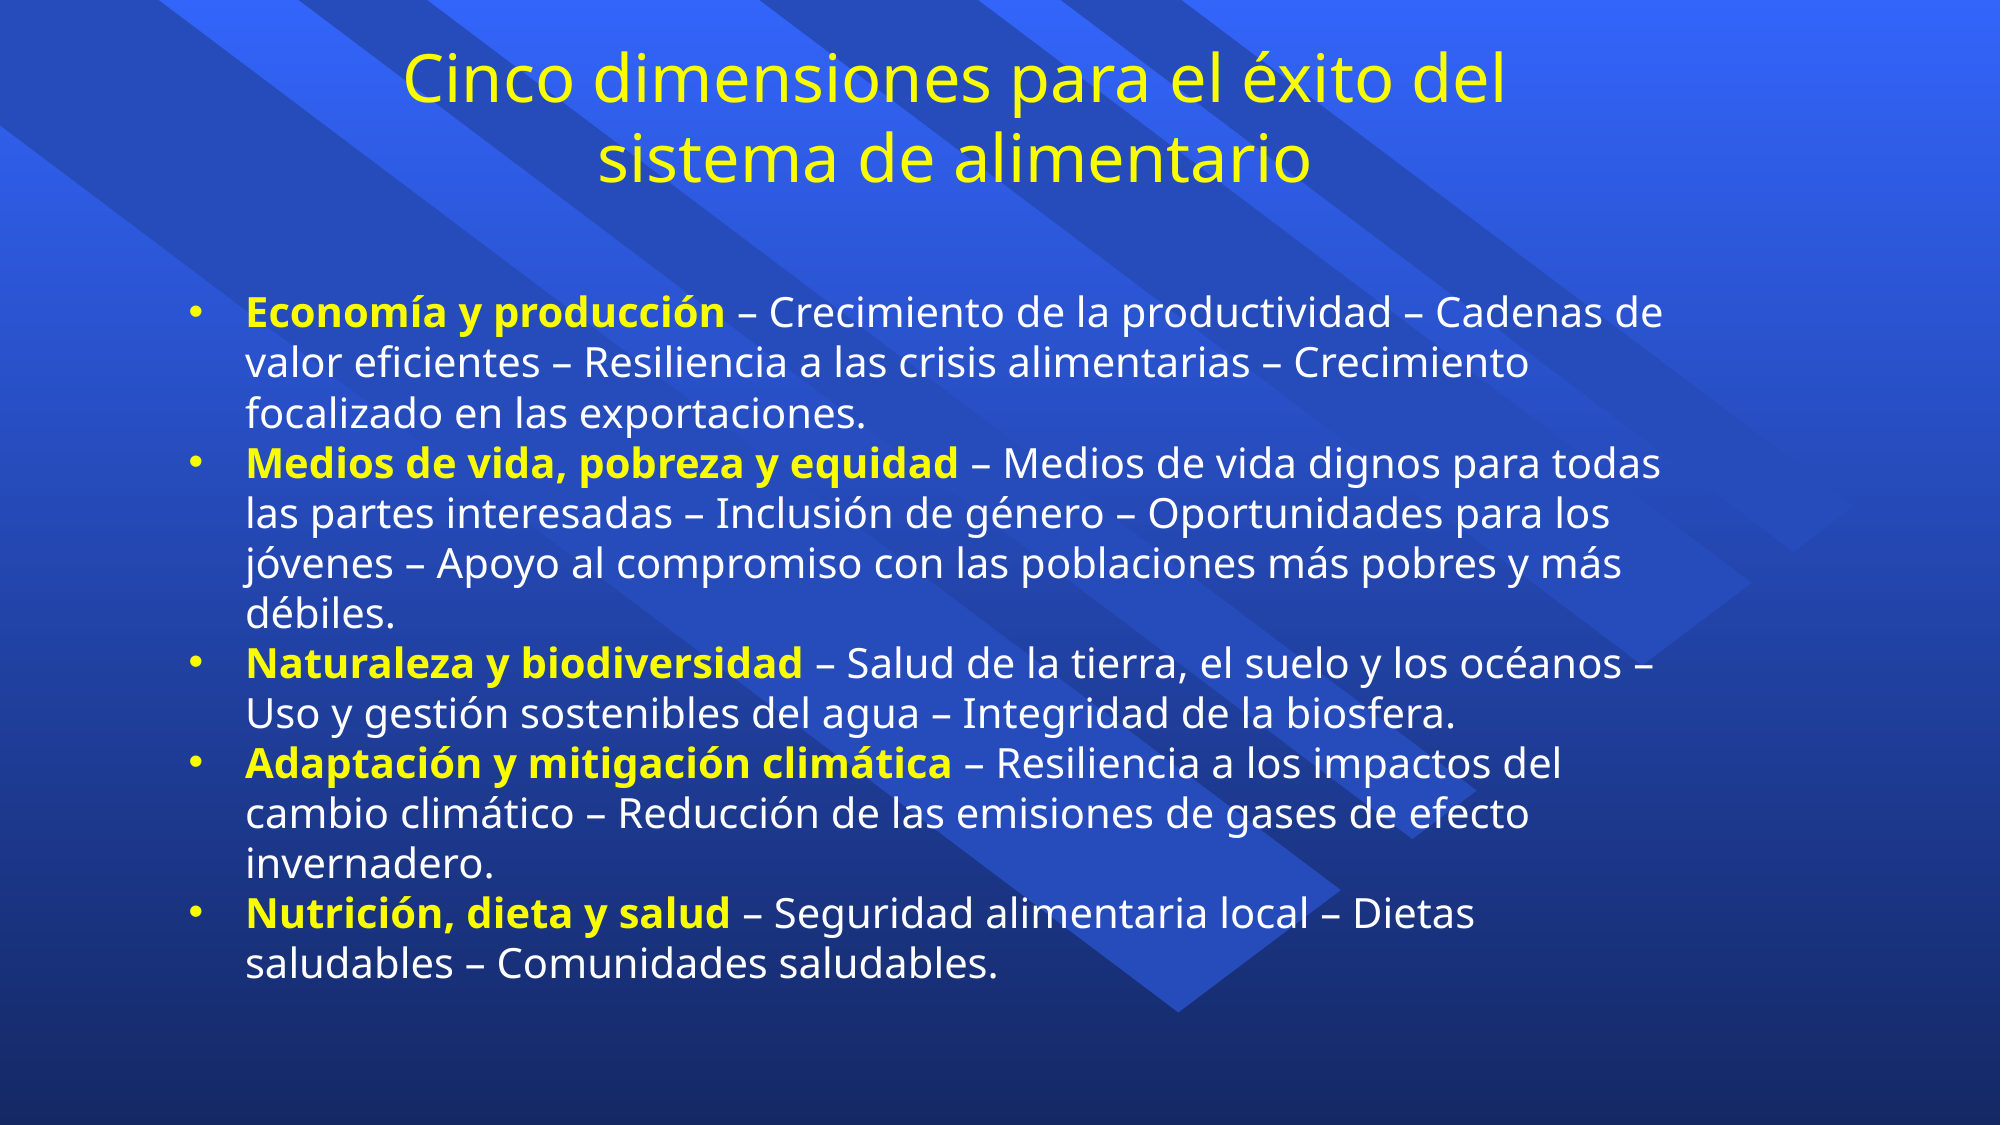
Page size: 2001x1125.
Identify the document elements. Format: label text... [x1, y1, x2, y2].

text_box Economía y producción – Crecimiento de la productividad – Cadenas de valor eficientes – Resiliencia a las crisis alimentarias – Crecimiento focalizado en las exportaciones. Medios de vida, pobreza y equidad – Medios de vida dignos para todas las partes interesadas – Inclusión de género – Oportunidades para los jóvenes – Apoyo al compromiso con las poblaciones más pobres y más débiles. Naturaleza y biodiversidad – Salud de la tierra, el suelo y los océanos – Uso y gestión sostenibles del agua – Integridad de la biosfera. Adaptación y mitigación climática – Resiliencia a los impactos del cambio climático – Reducción de las emisiones de gases de efecto invernadero. Nutrición, dieta y salud – Seguridad alimentaria local – Dietas saludables – Comunidades saludables. [173, 278, 1686, 994]
text_box Cinco dimensiones para el éxito del sistema de alimentario [279, 28, 1650, 203]
